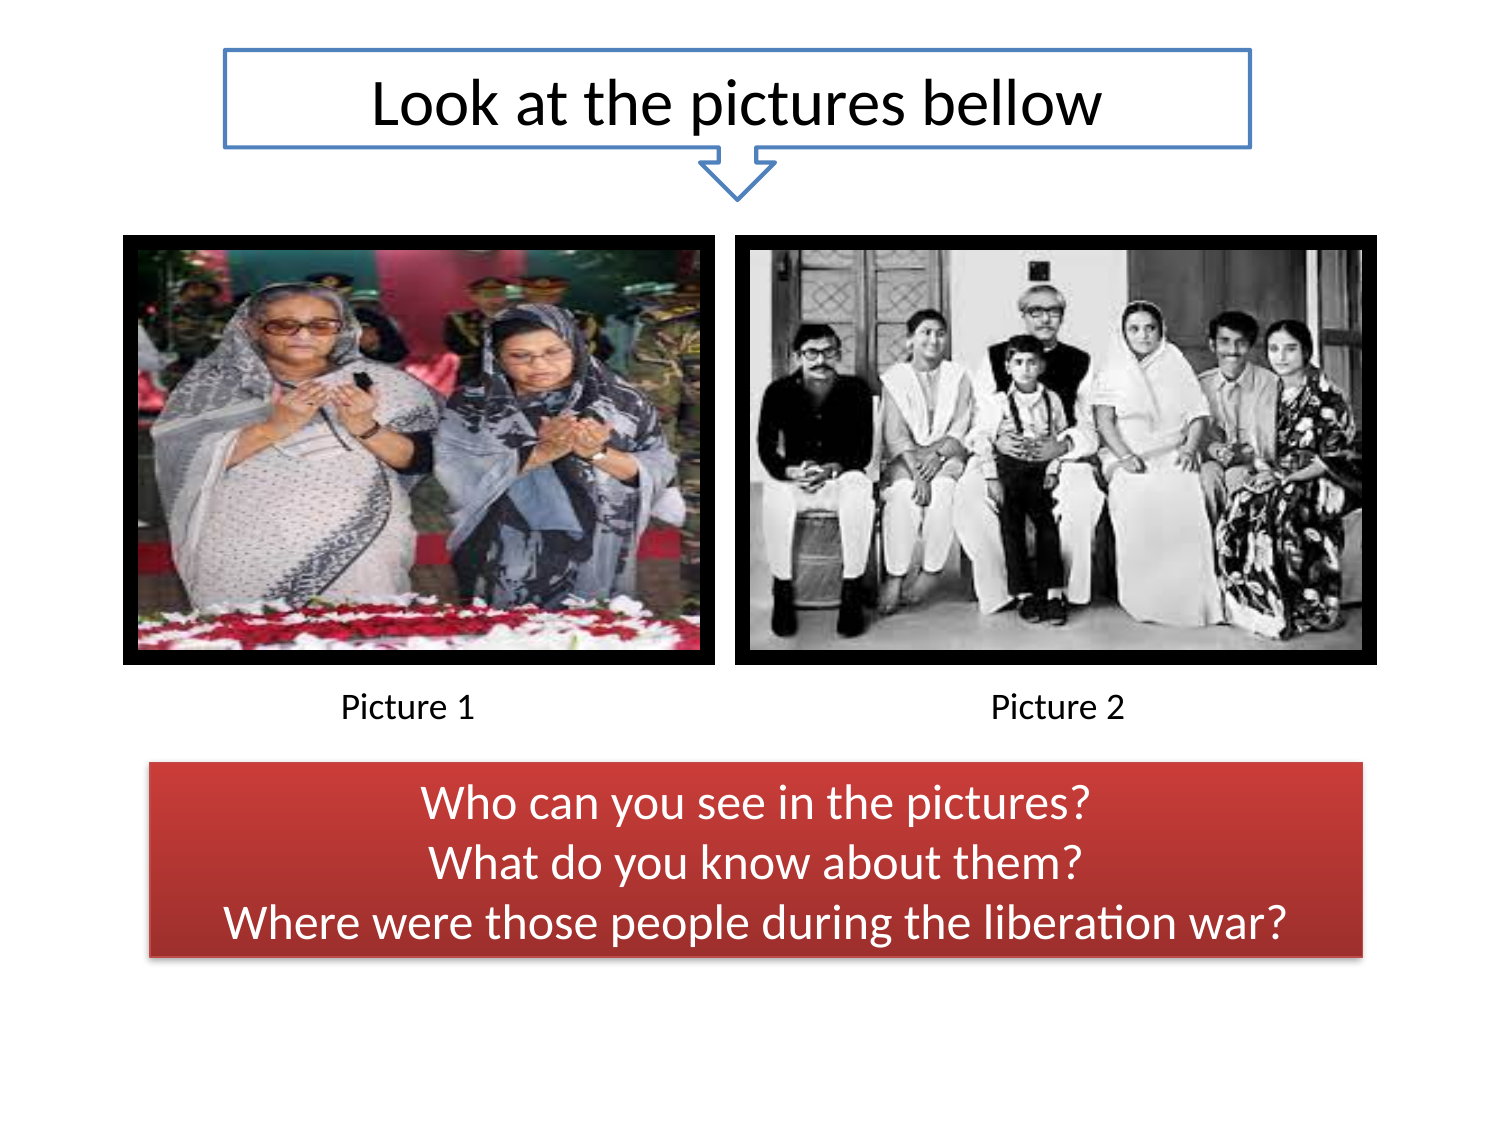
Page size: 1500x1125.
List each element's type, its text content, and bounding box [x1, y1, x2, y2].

text_box Picture 1 [326, 674, 491, 735]
text_box Look at the pictures bellow [222, 47, 1253, 203]
text_box Picture 2 [976, 674, 1141, 735]
text_box Who can you see in the pictures? What do you know about them? Where were those people during the liberation war? [149, 762, 1363, 958]
picture [137, 249, 701, 651]
picture [749, 249, 1363, 651]
